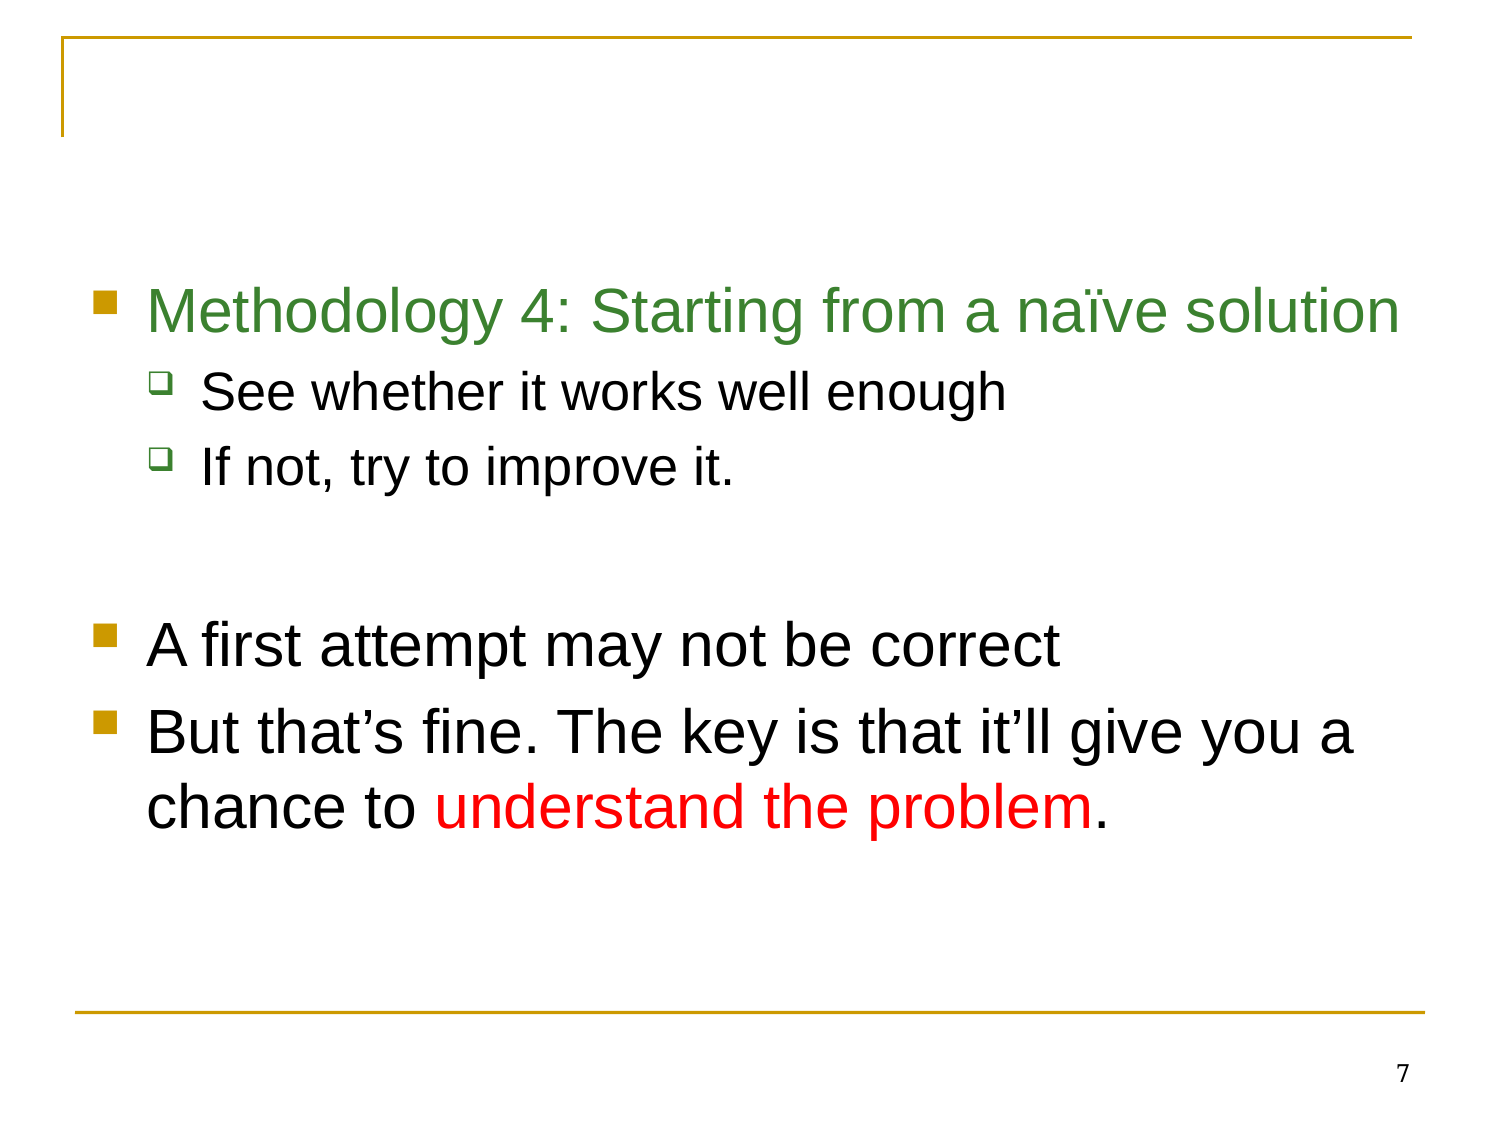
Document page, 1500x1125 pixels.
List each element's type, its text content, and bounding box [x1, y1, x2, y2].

list Methodology 4: Starting from a naïve solution See whether it works well enough If not, try to improve it. A first attempt may not be correct But that’s fine. The key is that it’ll give you a chance to understand the problem. [75, 262, 1425, 1006]
slide_number 7 [1074, 1024, 1425, 1100]
